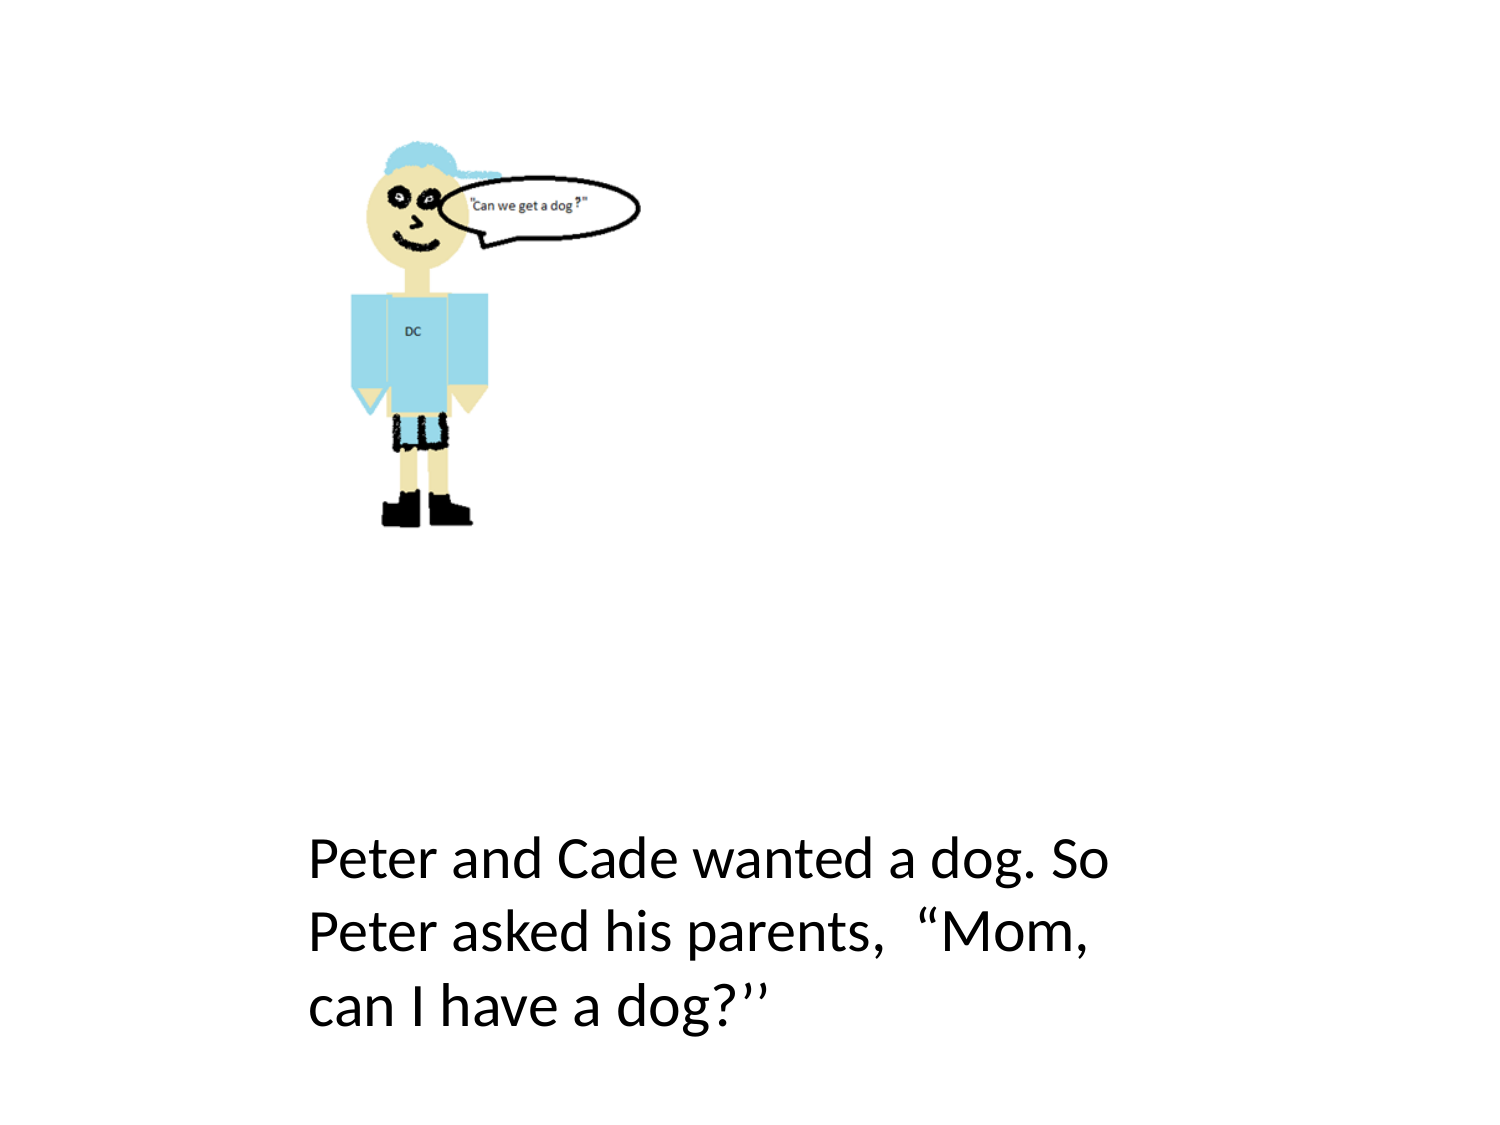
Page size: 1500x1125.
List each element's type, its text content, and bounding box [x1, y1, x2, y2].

list Peter and Cade wanted a dog. So Peter asked his parents, “Mom, can I have a dog?’’ [294, 810, 1194, 1047]
picture [293, 100, 1195, 776]
